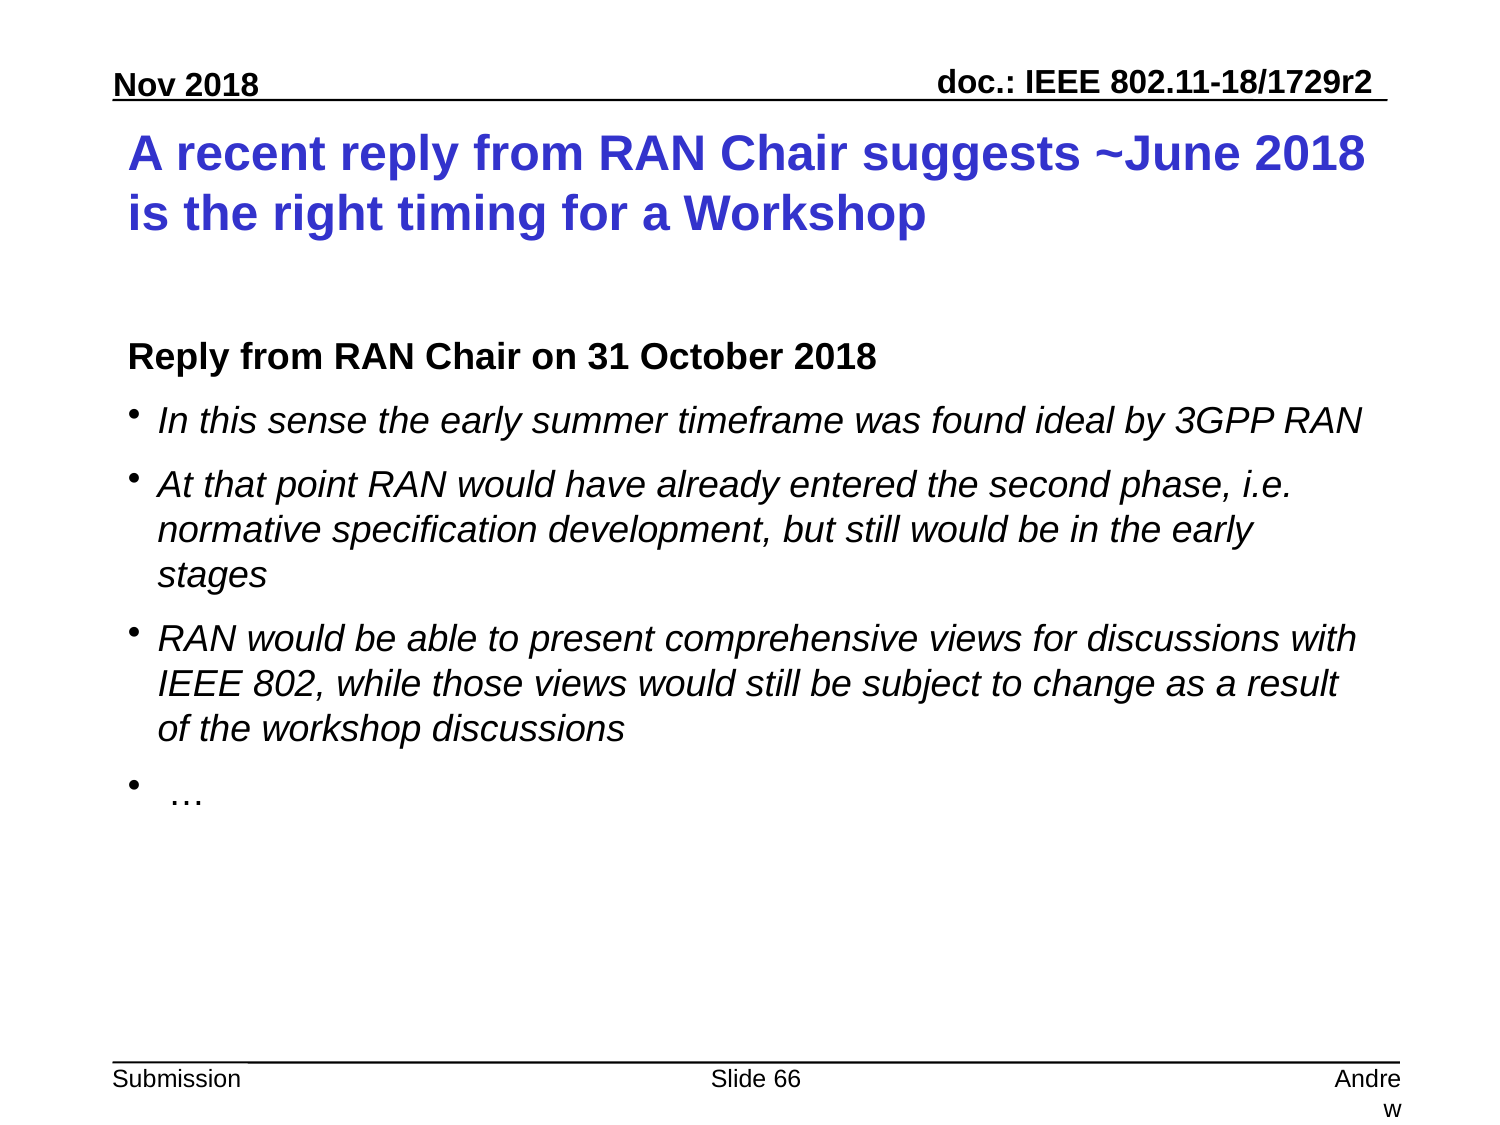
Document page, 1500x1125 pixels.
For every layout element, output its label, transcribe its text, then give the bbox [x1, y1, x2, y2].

list Reply from RAN Chair on 31 October 2018 In this sense the early summer timeframe was found ideal by 3GPP RAN At that point RAN would have already entered the second phase, i.e. normative specification development, but still would be in the early stages RAN would be able to present comprehensive views for discussions with IEEE 802, while those views would still be subject to change as a result of the workshop discussions … [112, 324, 1388, 1000]
footer Andrew Myles, Cisco [1320, 1061, 1402, 1093]
title A recent reply from RAN Chair suggests ~June 2018 is the right timing for a Workshop [112, 112, 1388, 288]
slide_number Slide 66 [709, 1061, 803, 1093]
